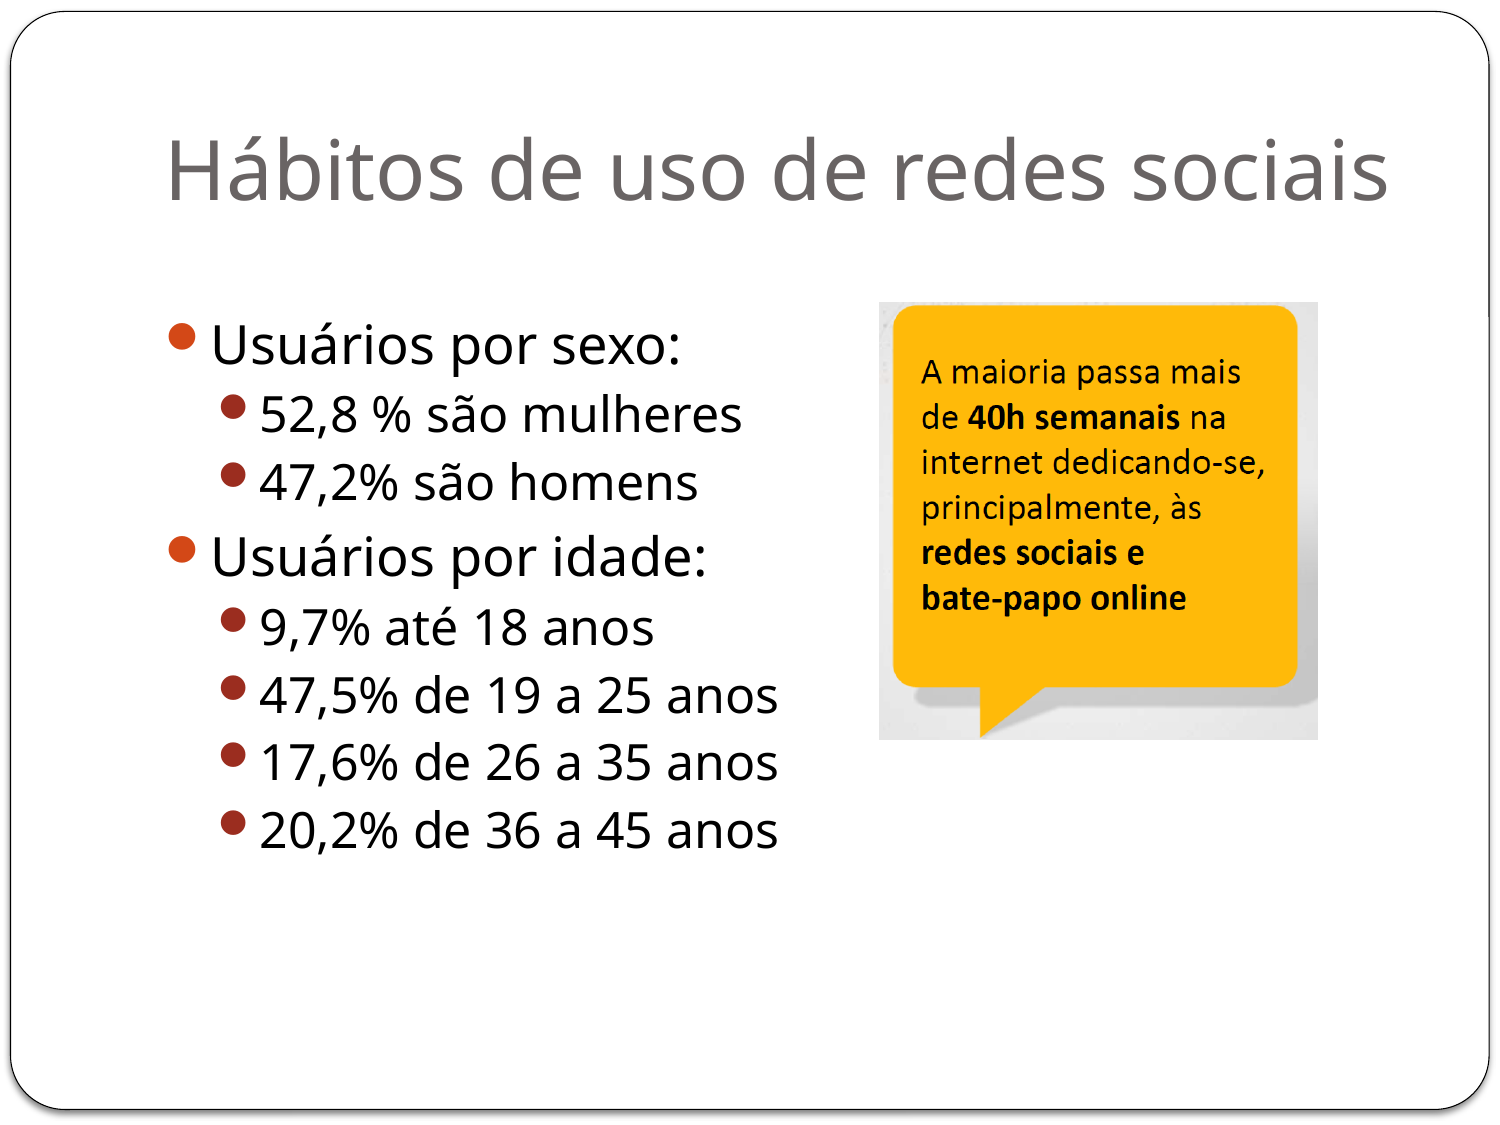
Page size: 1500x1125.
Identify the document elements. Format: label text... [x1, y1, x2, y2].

title Hábitos de uso de redes sociais [150, 45, 1425, 233]
picture [879, 302, 1318, 740]
list Usuários por sexo: 52,8 % são mulheres 47,2% são homens Usuários por idade: 9,7% até 18 anos 47,5% de 19 a 25 anos 17,6% de 26 a 35 anos 20,2% de 36 a 45 anos [150, 302, 1425, 988]
